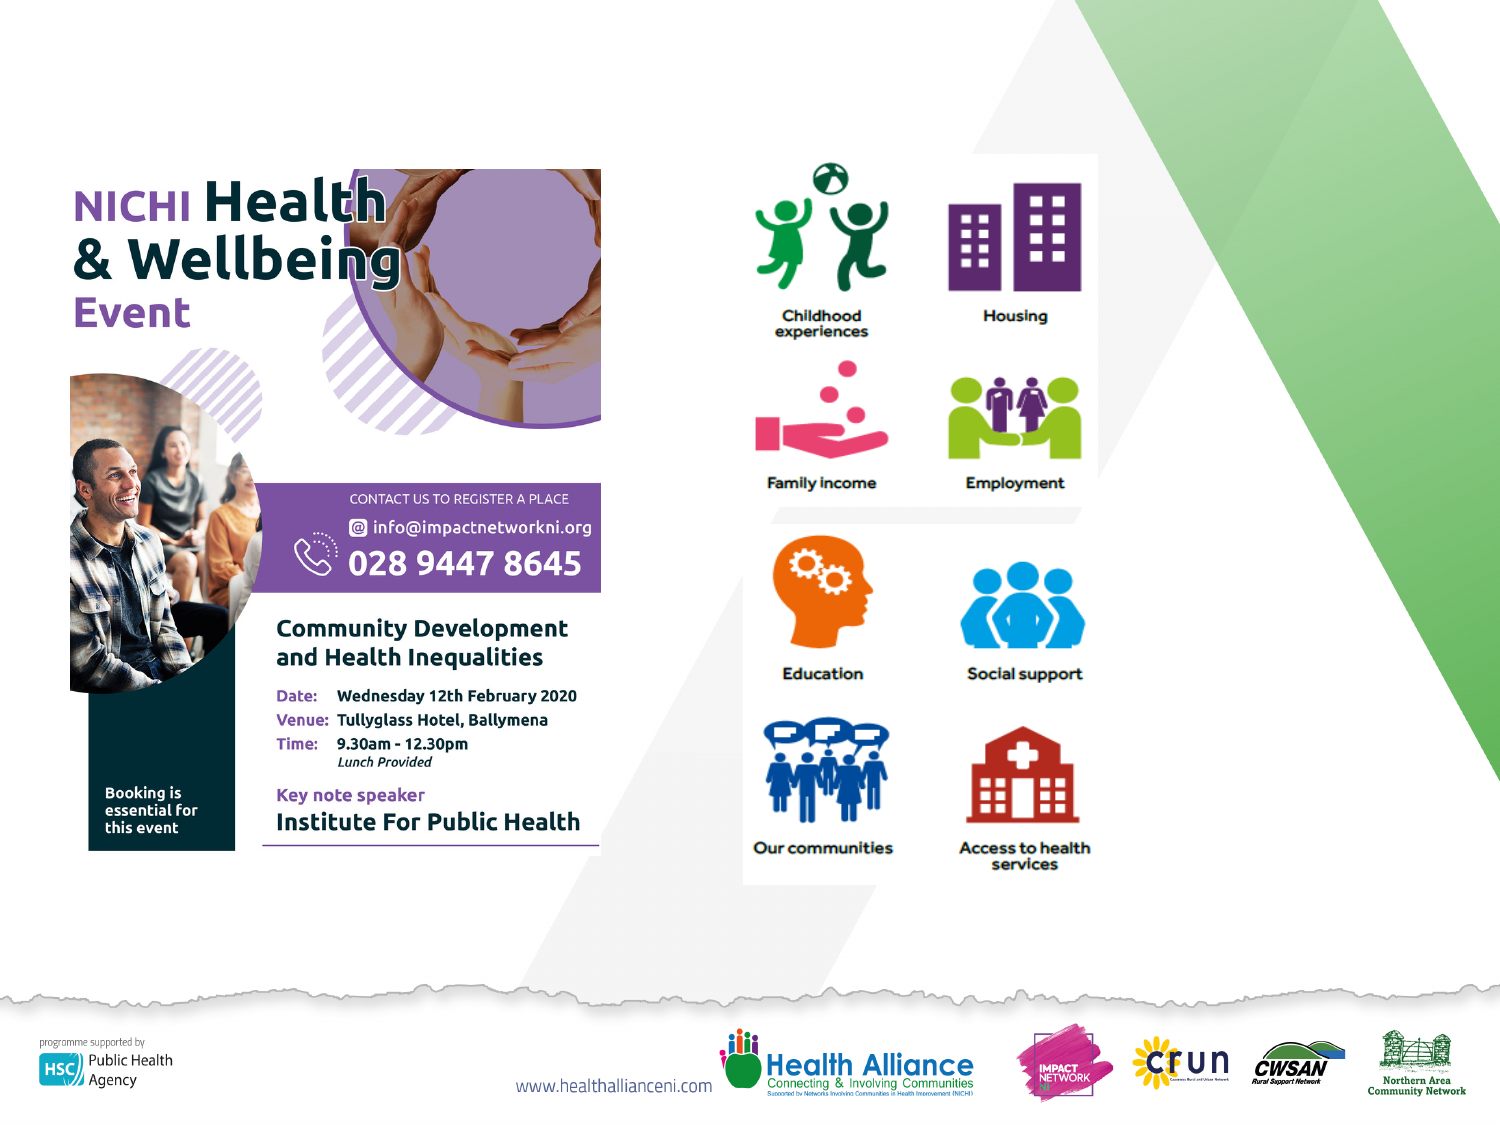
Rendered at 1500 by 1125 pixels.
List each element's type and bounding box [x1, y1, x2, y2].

picture [0, 0, 1500, 1125]
title [103, 59, 1397, 278]
list [70, 169, 601, 857]
